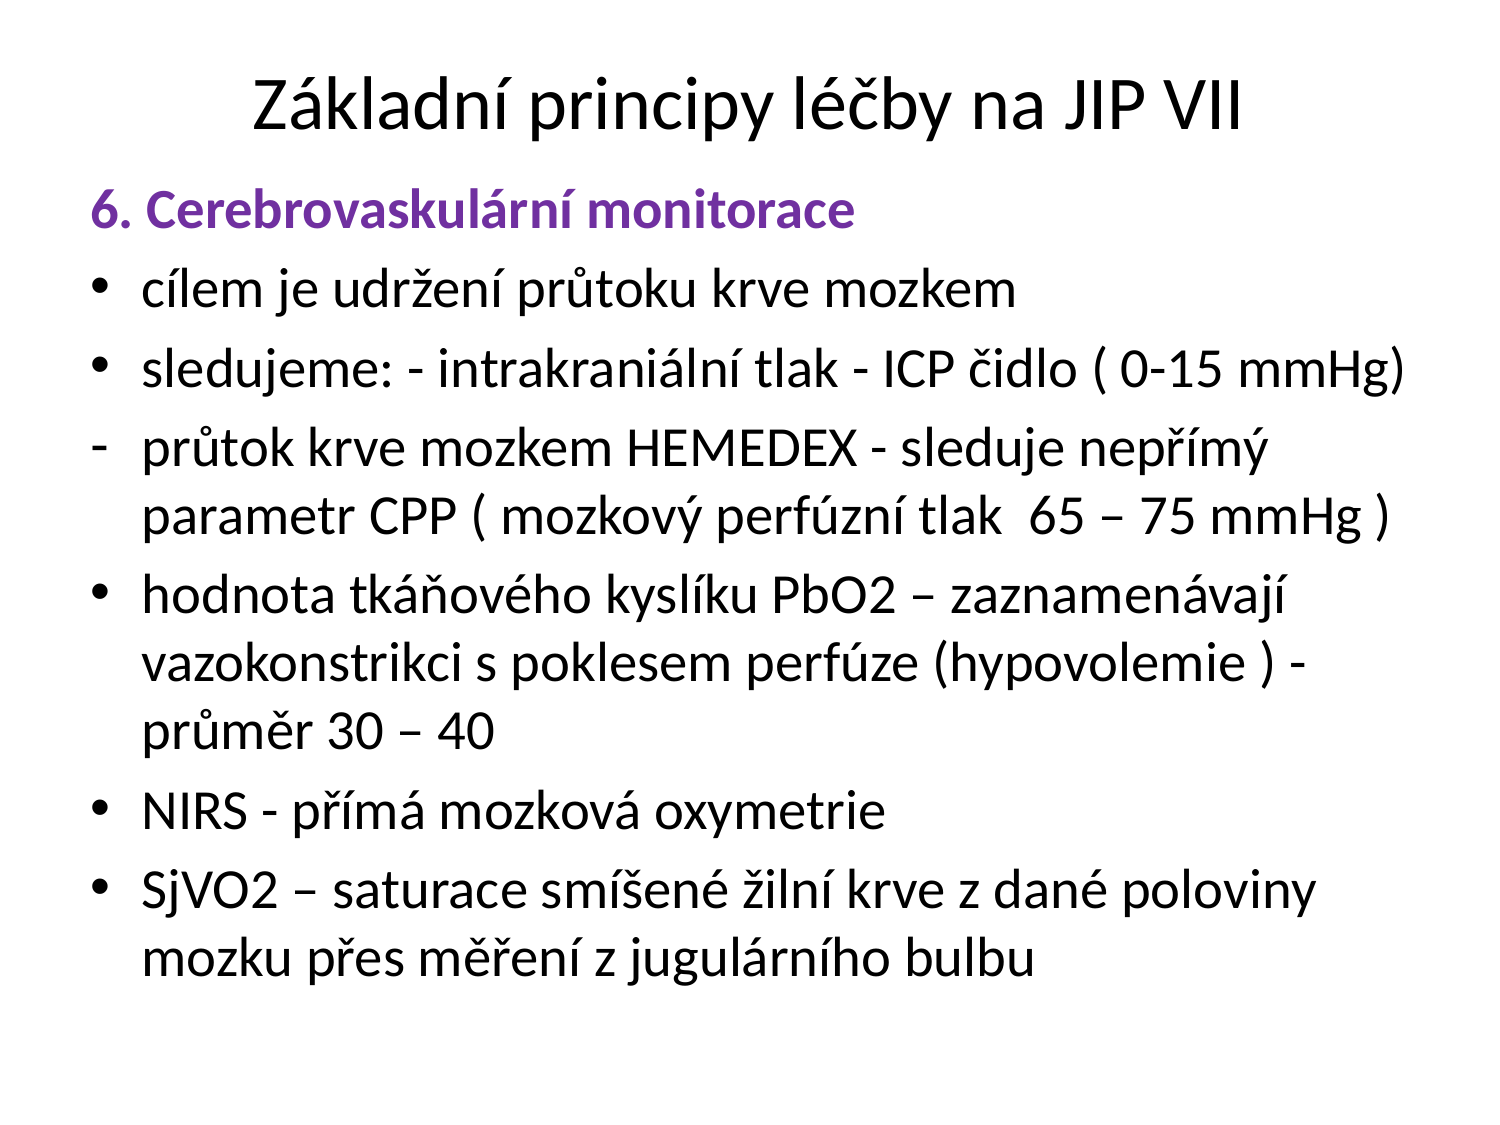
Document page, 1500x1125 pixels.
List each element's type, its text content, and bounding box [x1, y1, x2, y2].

list 6. Cerebrovaskulární monitorace cílem je udržení průtoku krve mozkem sledujeme: - intrakraniální tlak - ICP čidlo ( 0-15 mmHg) průtok krve mozkem HEMEDEX - sleduje nepřímý parametr CPP ( mozkový perfúzní tlak 65 – 75 mmHg ) hodnota tkáňového kyslíku PbO2 – zaznamenávají vazokonstrikci s poklesem perfúze (hypovolemie ) - průměr 30 – 40 NIRS - přímá mozková oxymetrie SjVO2 – saturace smíšené žilní krve z dané poloviny mozku přes měření z jugulárního bulbu [75, 164, 1425, 1090]
title Základní principy léčby na JIP VII [75, 45, 1425, 153]
